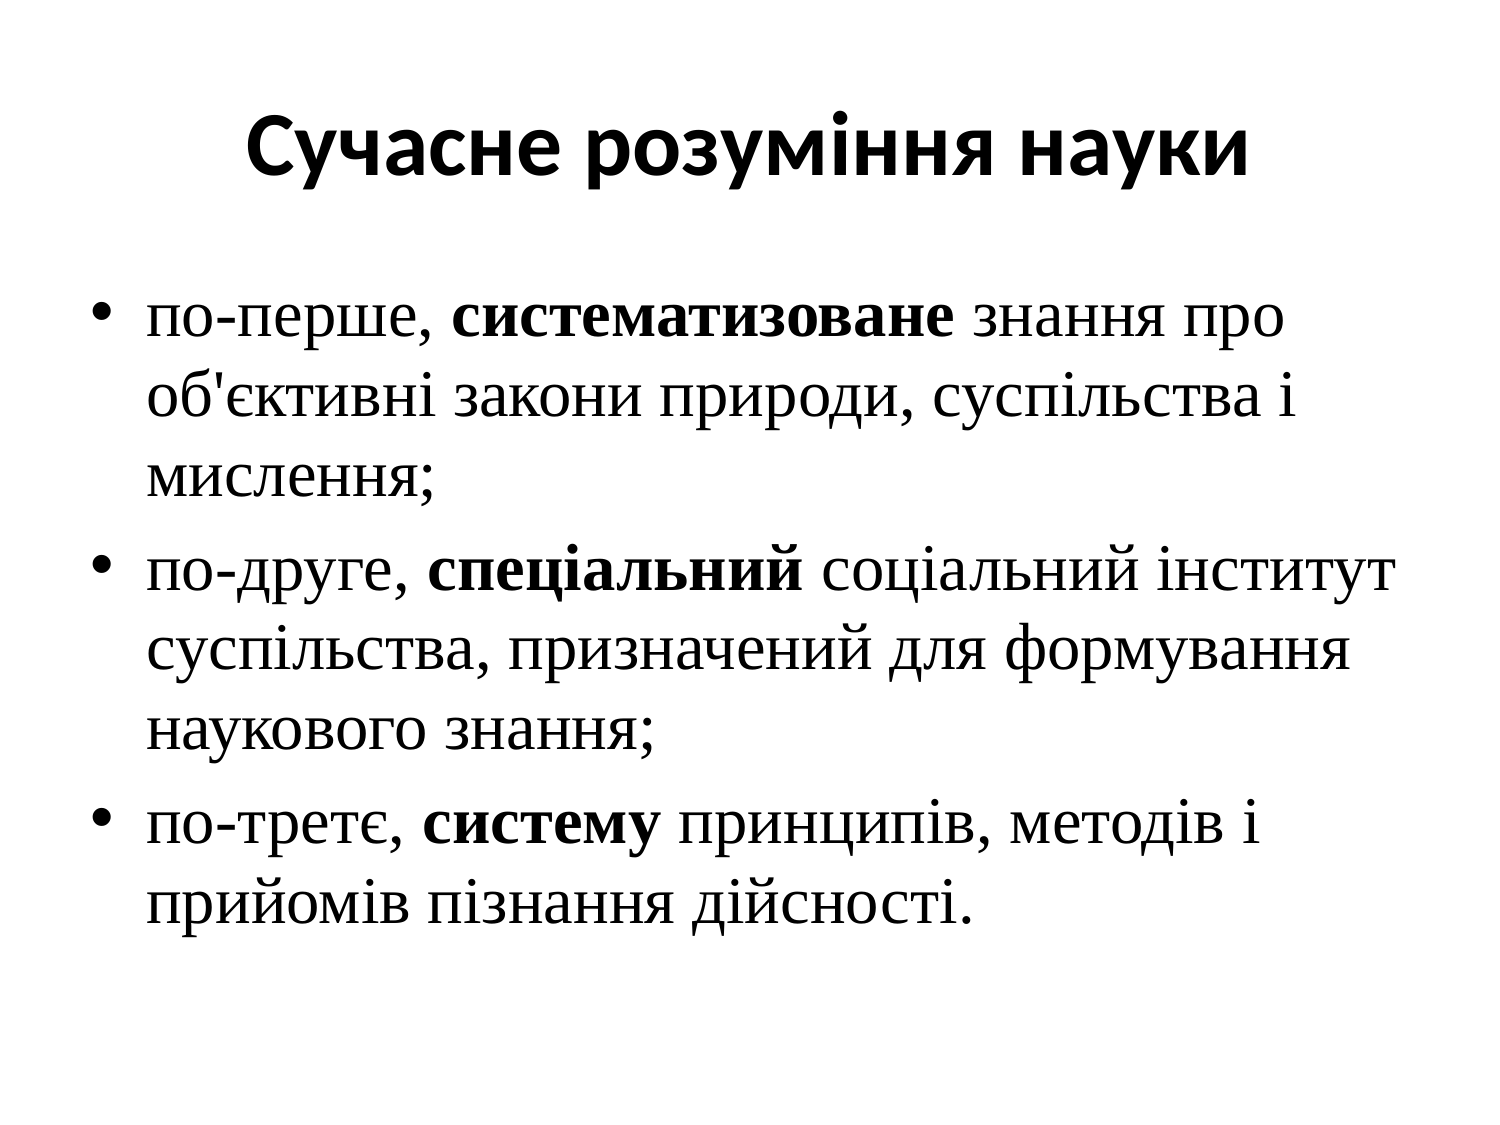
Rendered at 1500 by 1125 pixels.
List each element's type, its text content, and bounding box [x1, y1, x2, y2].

title Сучасне розуміння науки [75, 45, 1425, 233]
list по-перше, систематизоване знання про об'єктивні закони природи, суспільства і мислення; по-друге, спеціальний соціальний інститут суспільства, призначений для формування наукового знання; по-третє, систему принципів, методів і прийомів пізнання дійсності. [75, 262, 1425, 1005]
